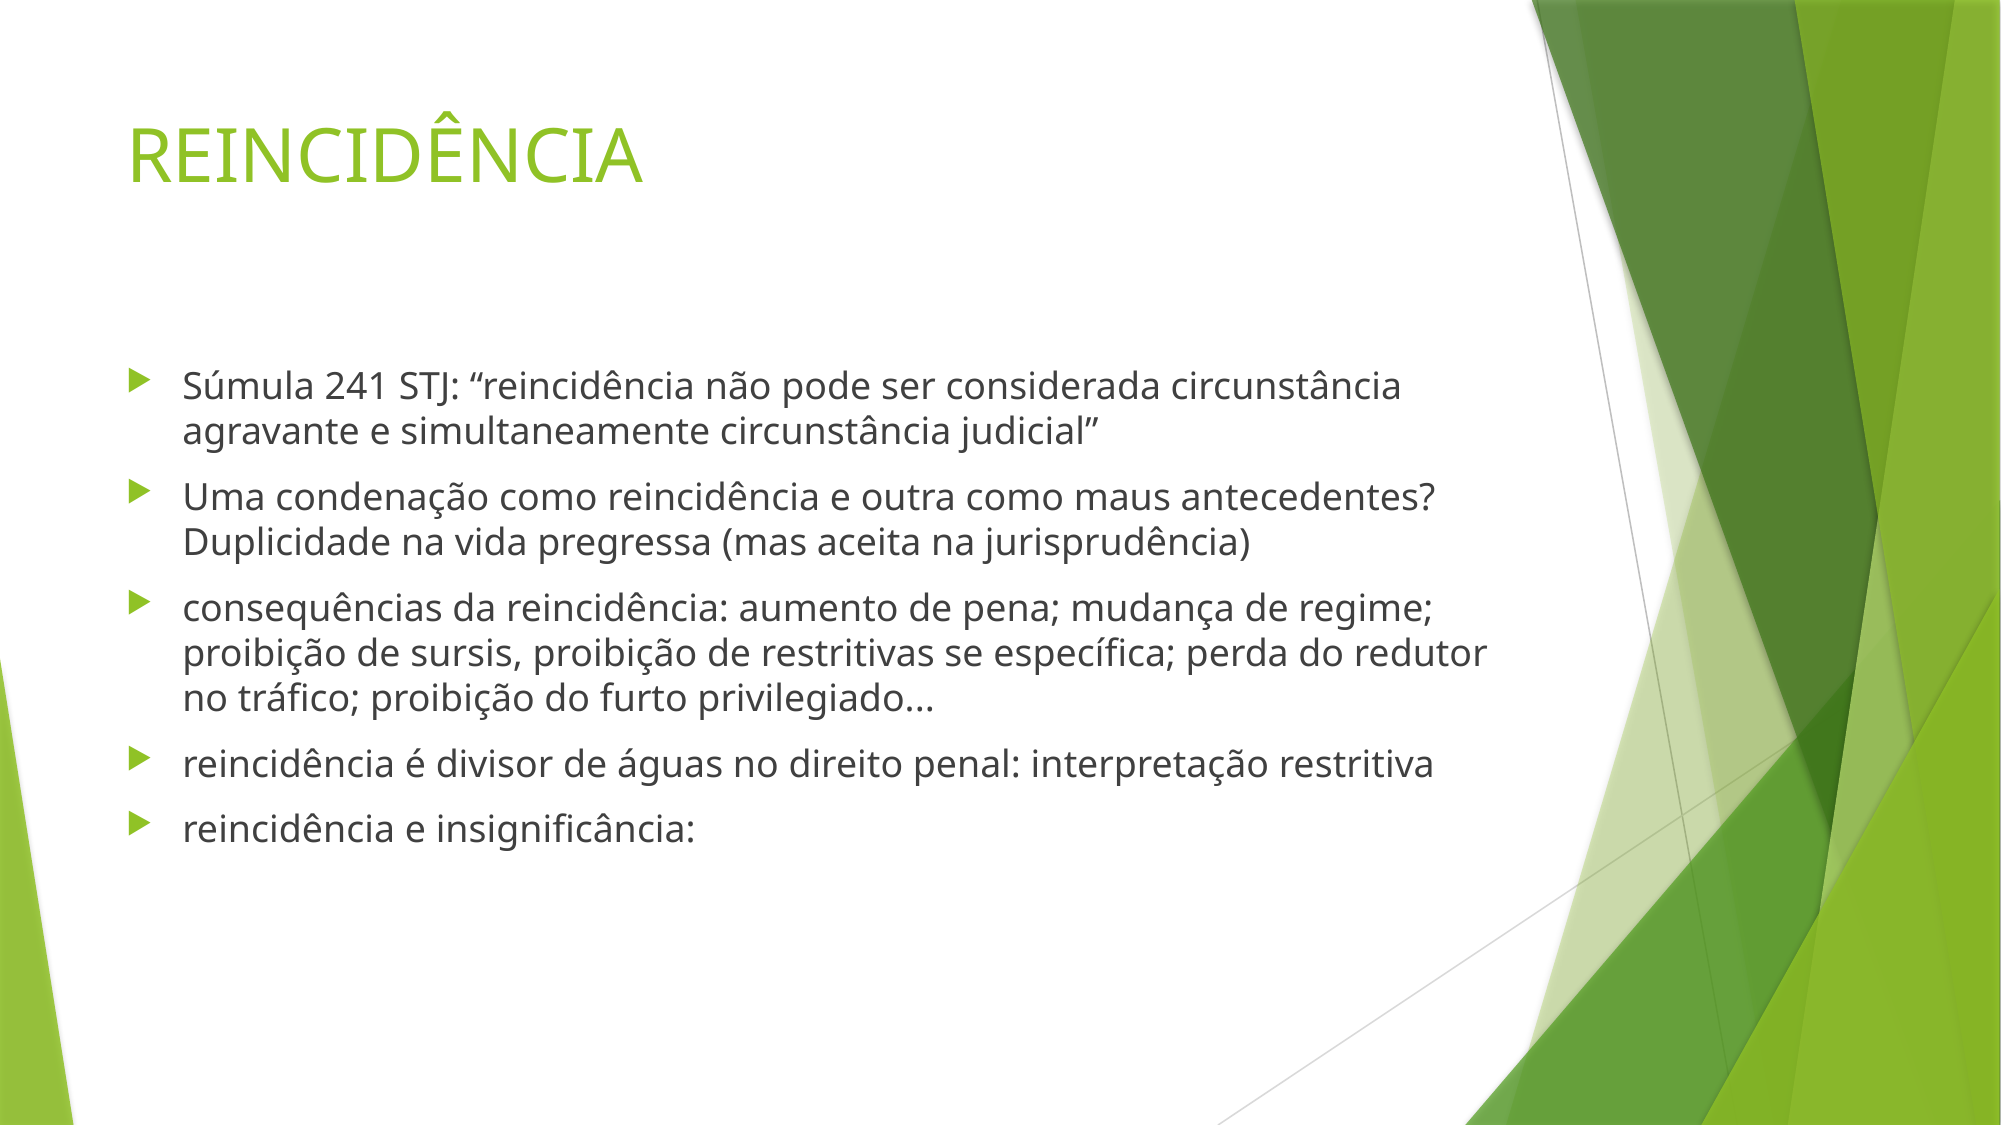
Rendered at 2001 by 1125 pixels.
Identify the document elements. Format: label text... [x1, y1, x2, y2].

title REINCIDÊNCIA [111, 99, 1522, 317]
list Súmula 241 STJ: “reincidência não pode ser considerada circunstância agravante e simultaneamente circunstância judicial” Uma condenação como reincidência e outra como maus antecedentes? Duplicidade na vida pregressa (mas aceita na jurisprudência) consequências da reincidência: aumento de pena; mudança de regime; proibição de sursis, proibição de restritivas se específica; perda do redutor no tráfico; proibição do furto privilegiado... reincidência é divisor de águas no direito penal: interpretação restritiva reincidência e insignificância: [111, 354, 1522, 992]
